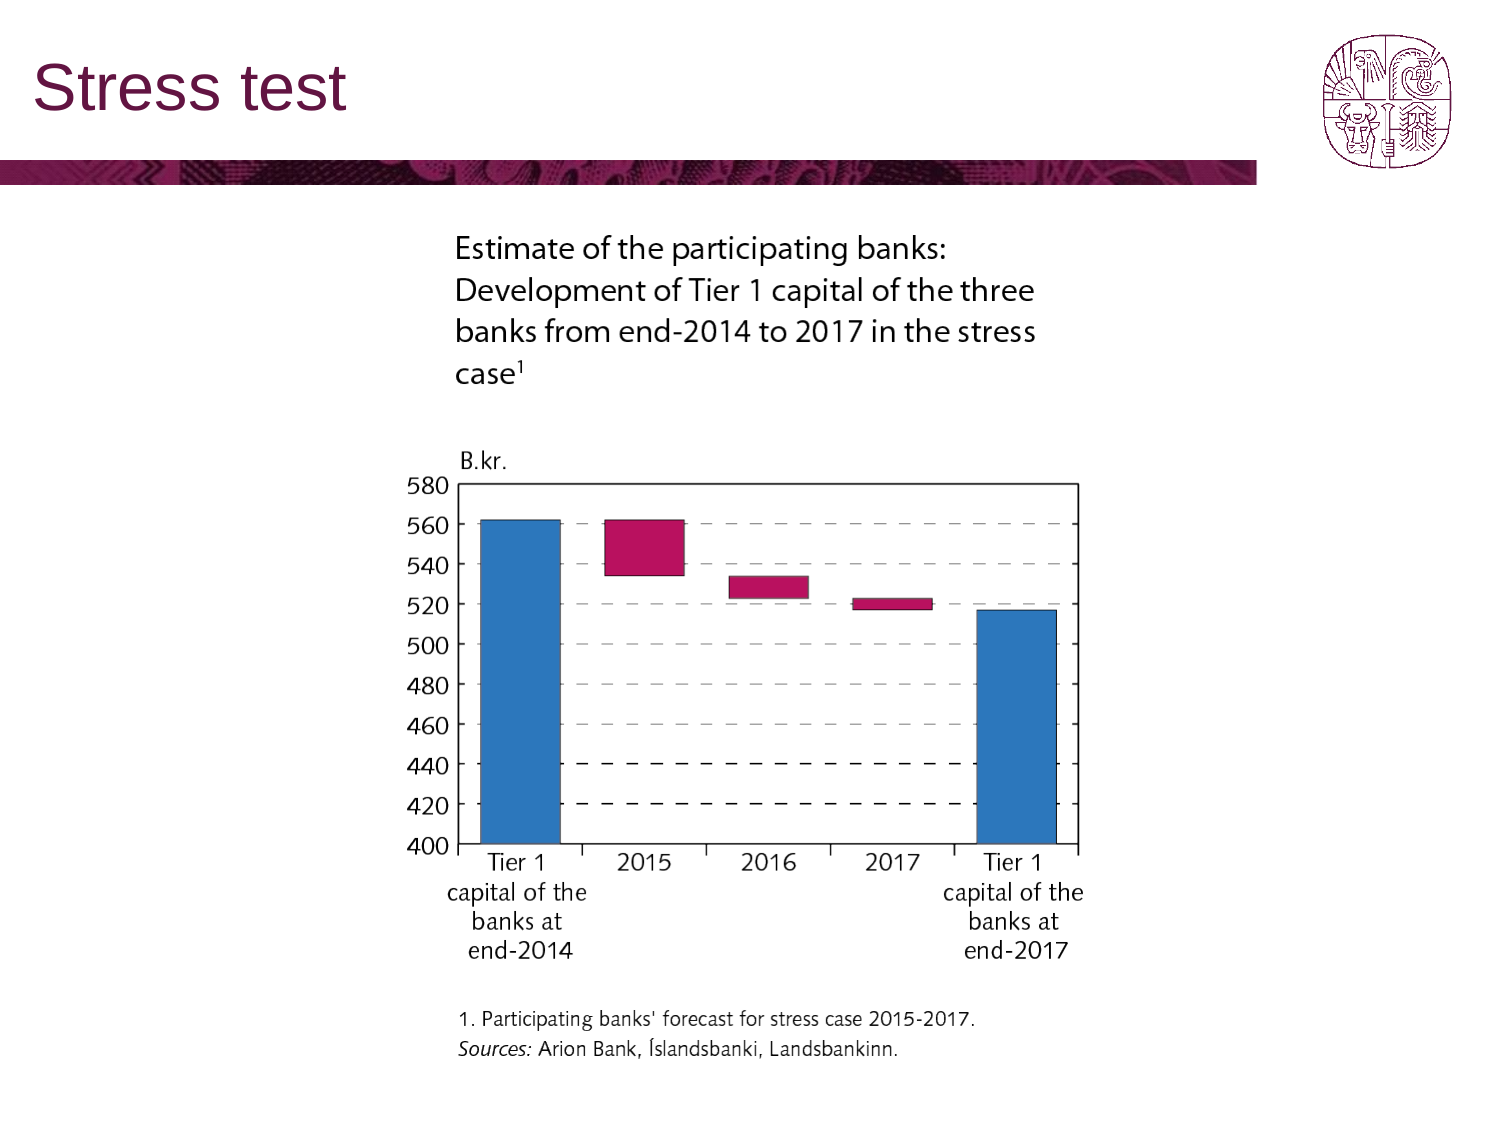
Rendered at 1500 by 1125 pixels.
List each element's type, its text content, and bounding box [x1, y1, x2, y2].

picture [0, 160, 1258, 185]
title Stress test [17, 19, 1247, 149]
picture [407, 231, 1090, 1061]
picture [1316, 31, 1456, 173]
